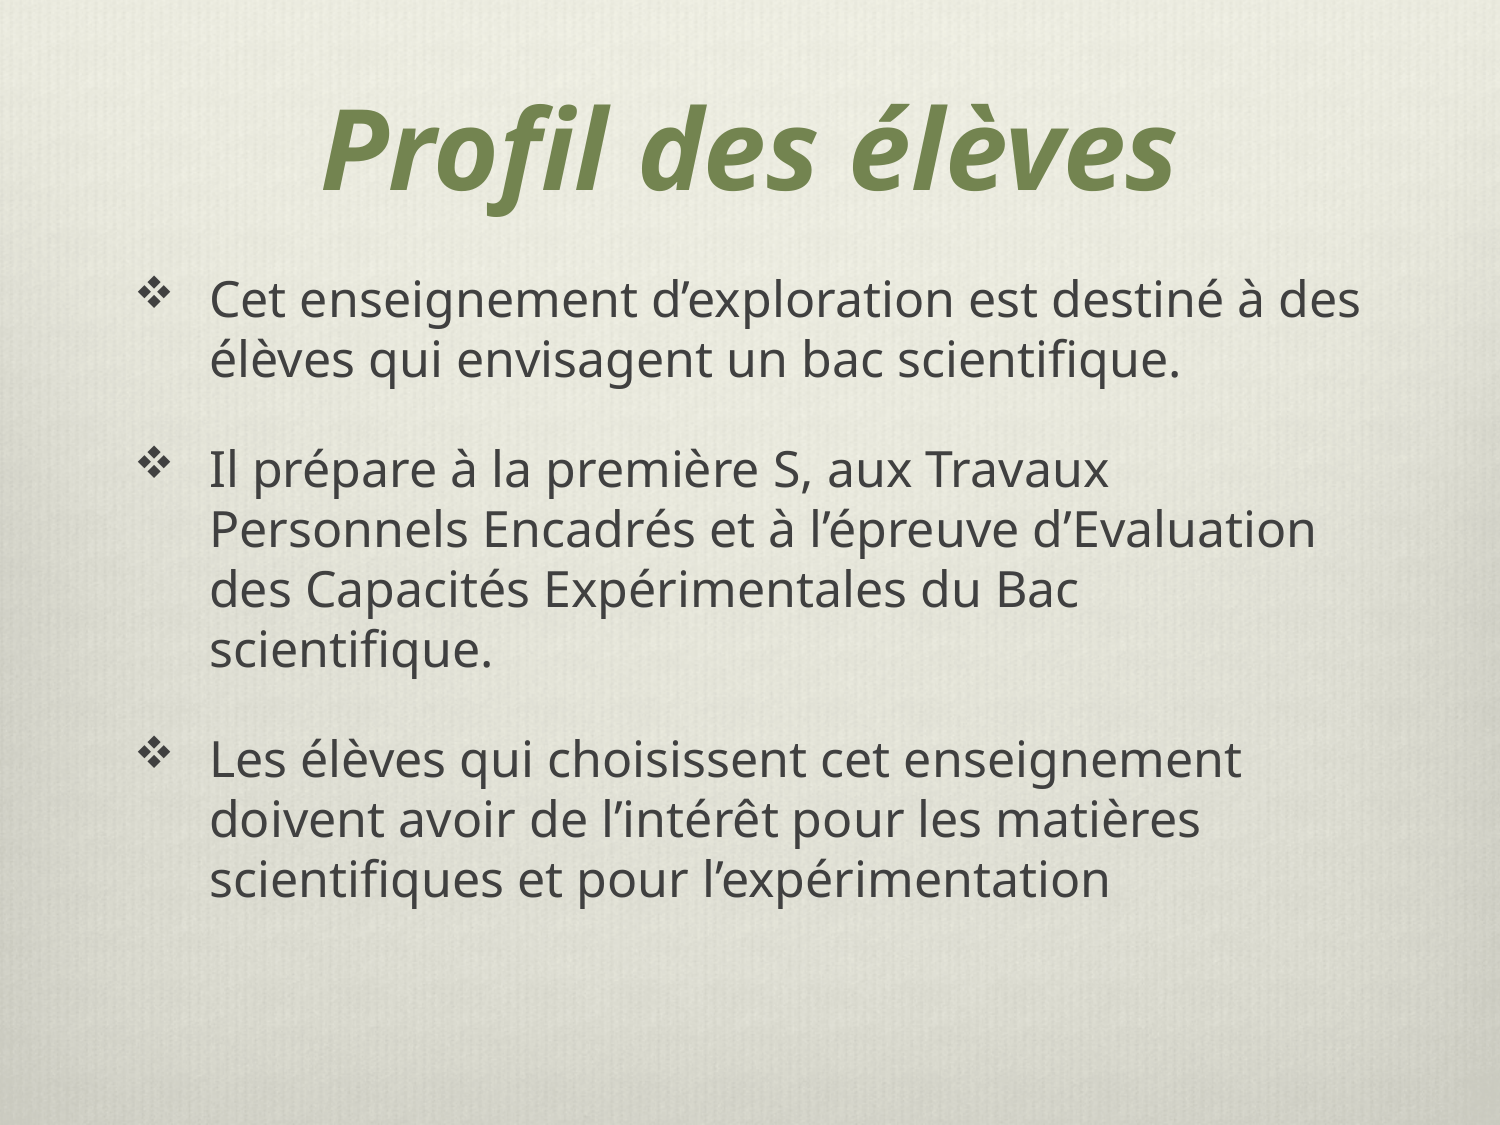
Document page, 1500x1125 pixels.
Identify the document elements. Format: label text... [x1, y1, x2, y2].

list Cet enseignement d’exploration est destiné à des élèves qui envisagent un bac scientifique. Il prépare à la première S, aux Travaux Personnels Encadrés et à l’épreuve d’Evaluation des Capacités Expérimentales du Bac scientifique. Les élèves qui choisissent cet enseignement doivent avoir de l’intérêt pour les matières scientifiques et pour l’expérimentation [119, 260, 1381, 1011]
title Profil des élèves [119, 51, 1381, 240]
